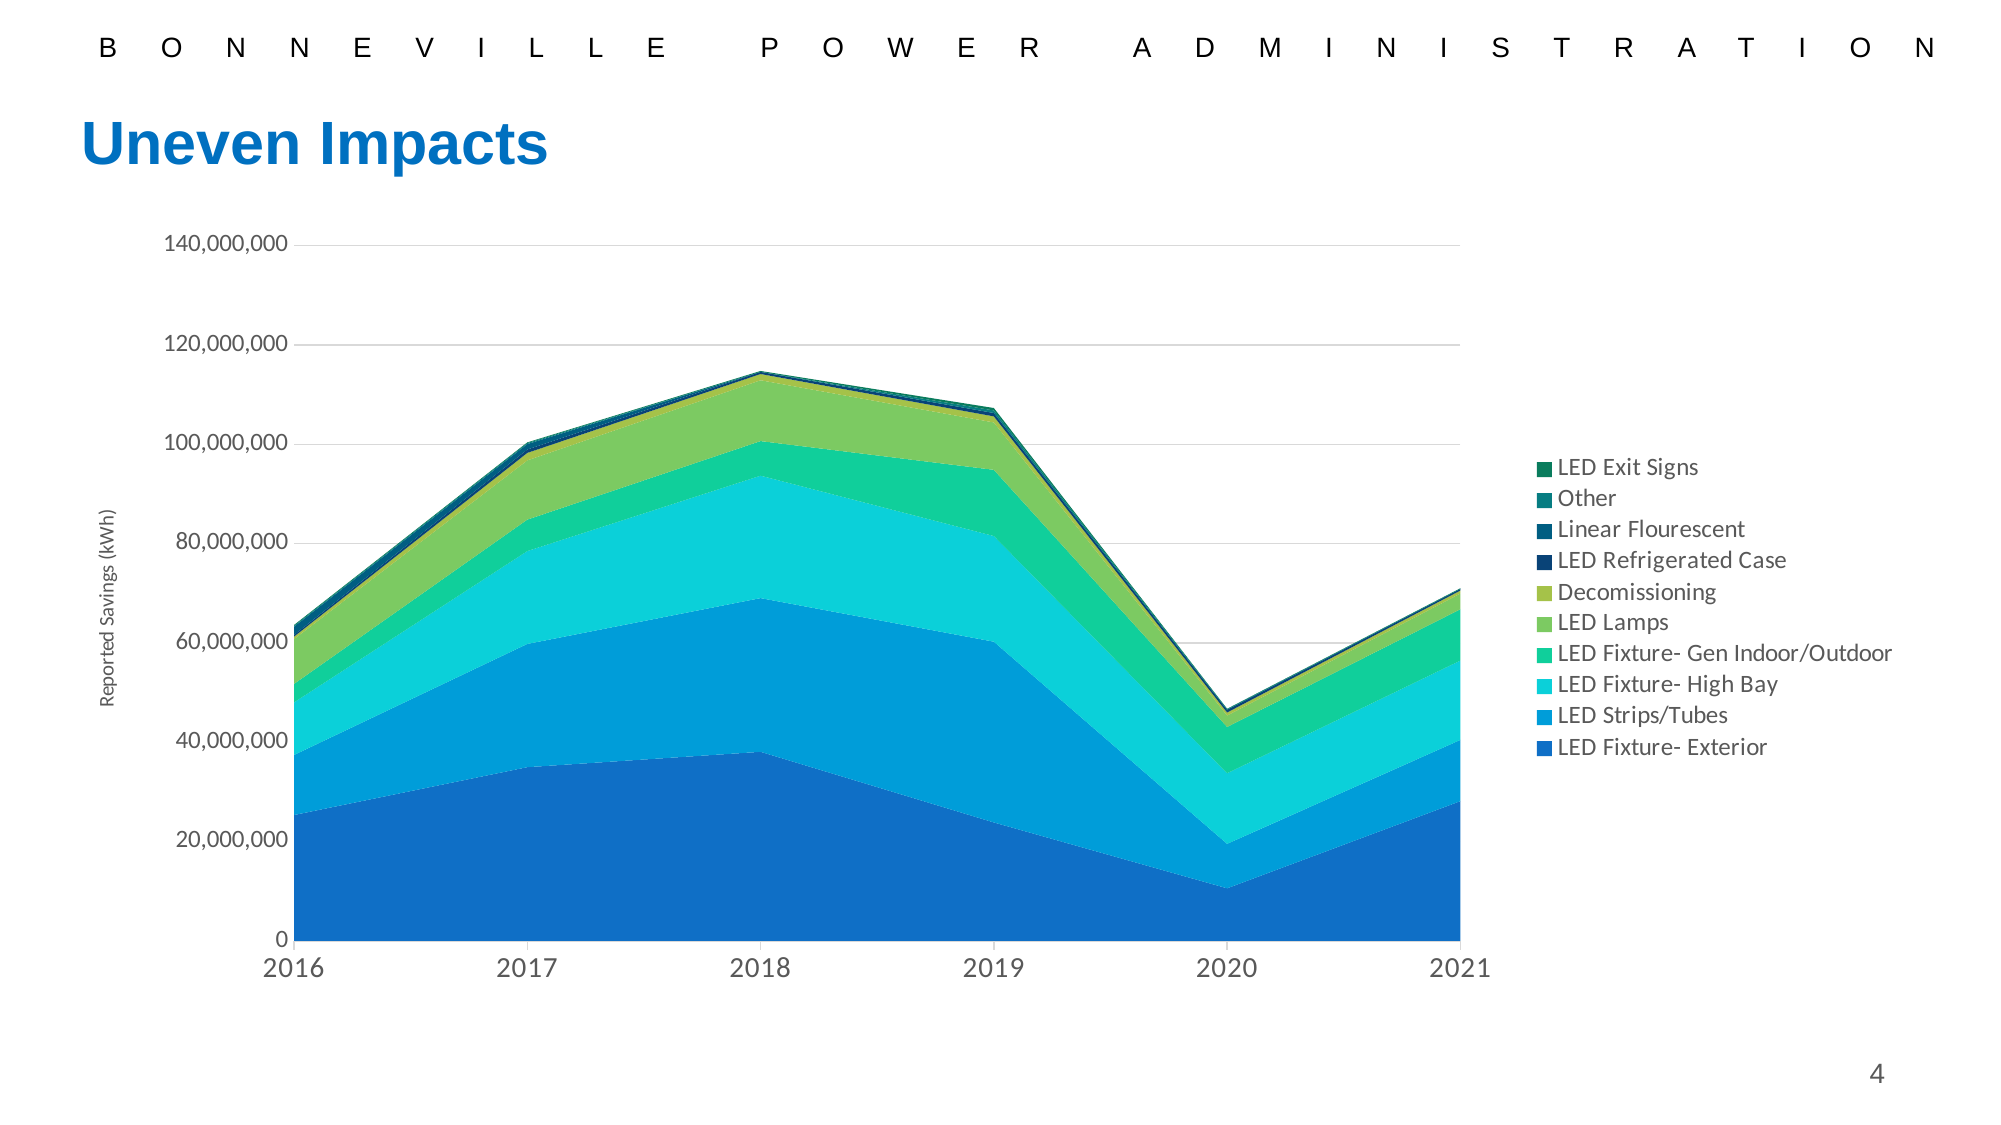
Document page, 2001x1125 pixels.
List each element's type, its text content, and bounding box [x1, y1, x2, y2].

title Uneven Impacts [66, 62, 1867, 214]
chart [66, 217, 1915, 1002]
slide_number 4 [1433, 1042, 1900, 1103]
